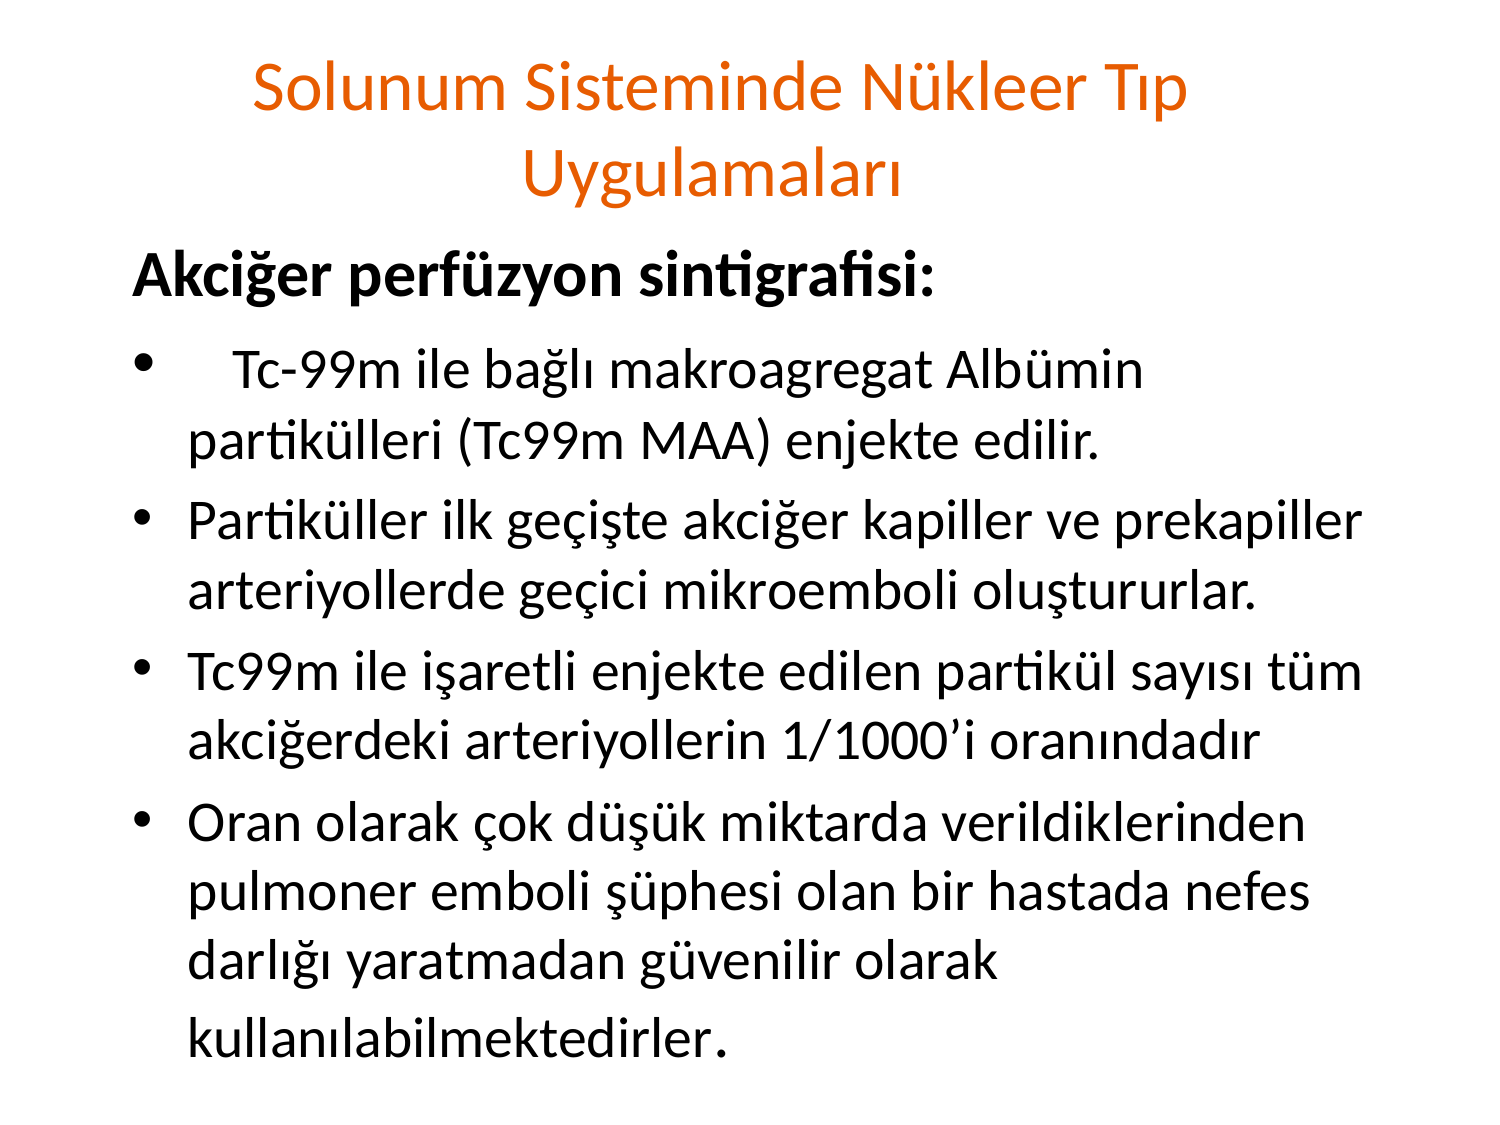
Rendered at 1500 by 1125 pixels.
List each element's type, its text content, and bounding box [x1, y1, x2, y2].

title Solunum Sisteminde Nükleer Tıp Uygulamaları [88, 31, 1355, 219]
list Akciğer perfüzyon sintigrafisi: Tc-99m ile bağlı makroagregat Albümin partikülleri (Tc99m MAA) enjekte edilir. Partiküller ilk geçişte akciğer kapiller ve prekapiller arteriyollerde geçici mikroemboli oluştururlar. Tc99m ile işaretli enjekte edilen partikül sayısı tüm akciğerdeki arteriyollerin 1/1000’i oranındadır Oran olarak çok düşük miktarda verildiklerinden pulmoner emboli şüphesi olan bir hastada nefes darlığı yaratmadan güvenilir olarak kullanılabilmektedirler. [117, 222, 1418, 1081]
